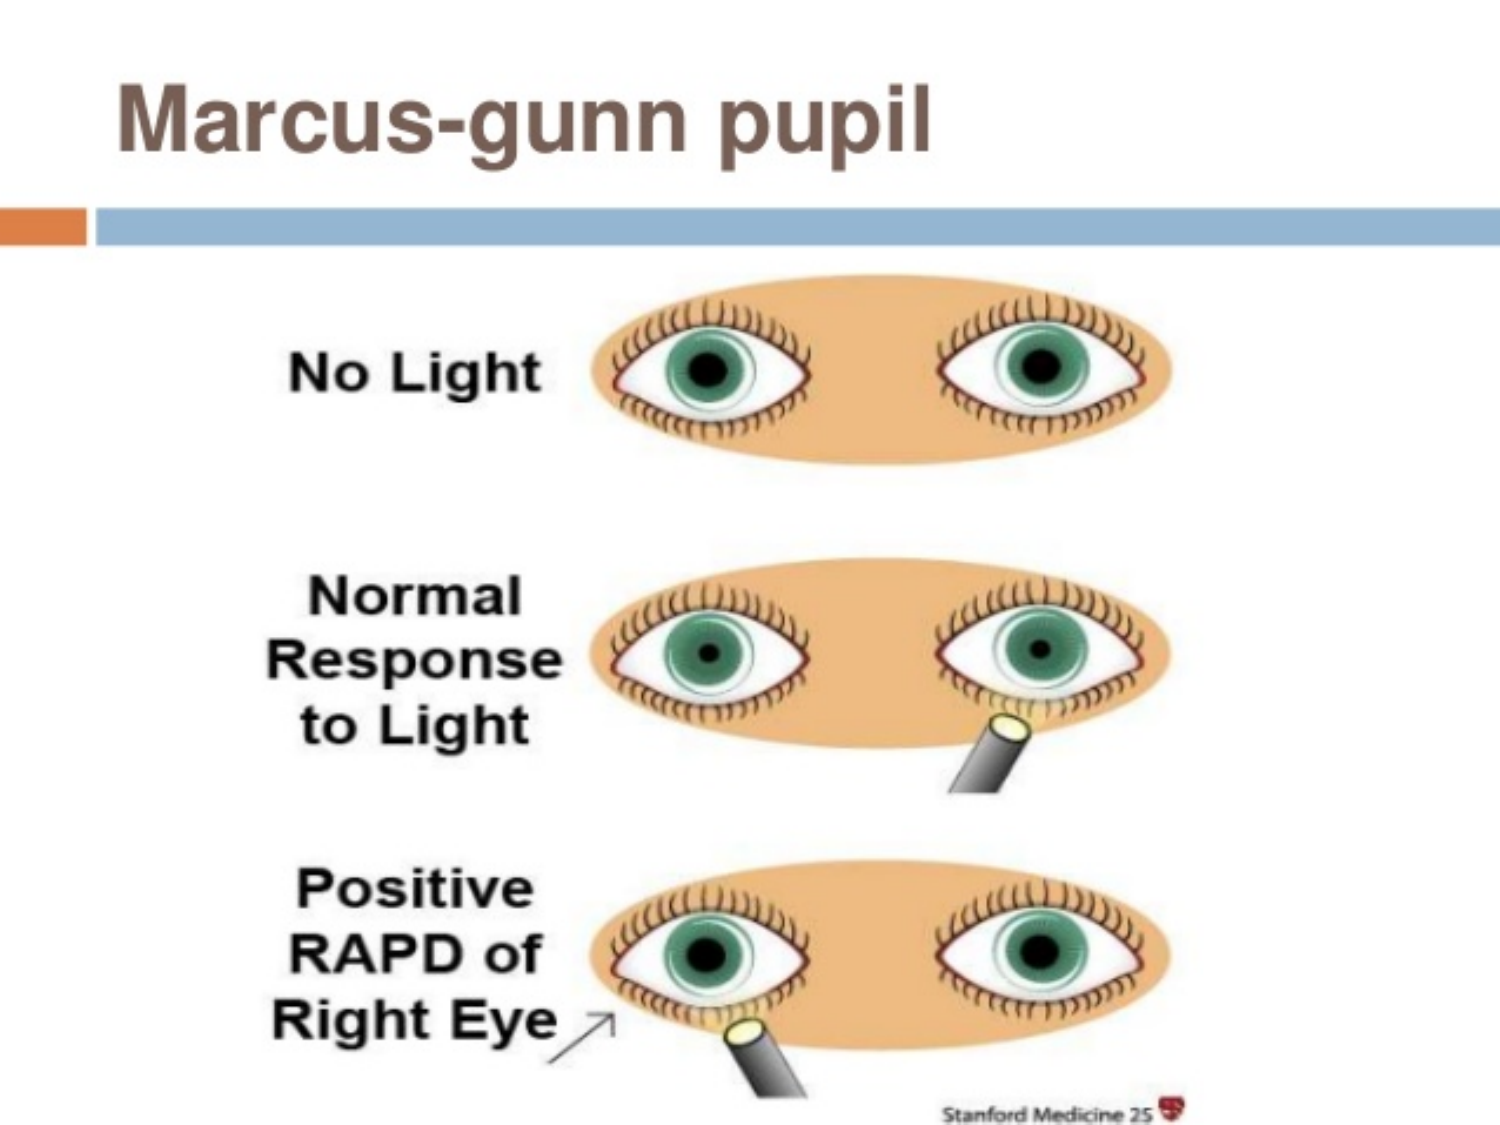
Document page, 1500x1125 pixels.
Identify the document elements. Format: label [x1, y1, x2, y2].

list [0, 0, 1500, 1125]
